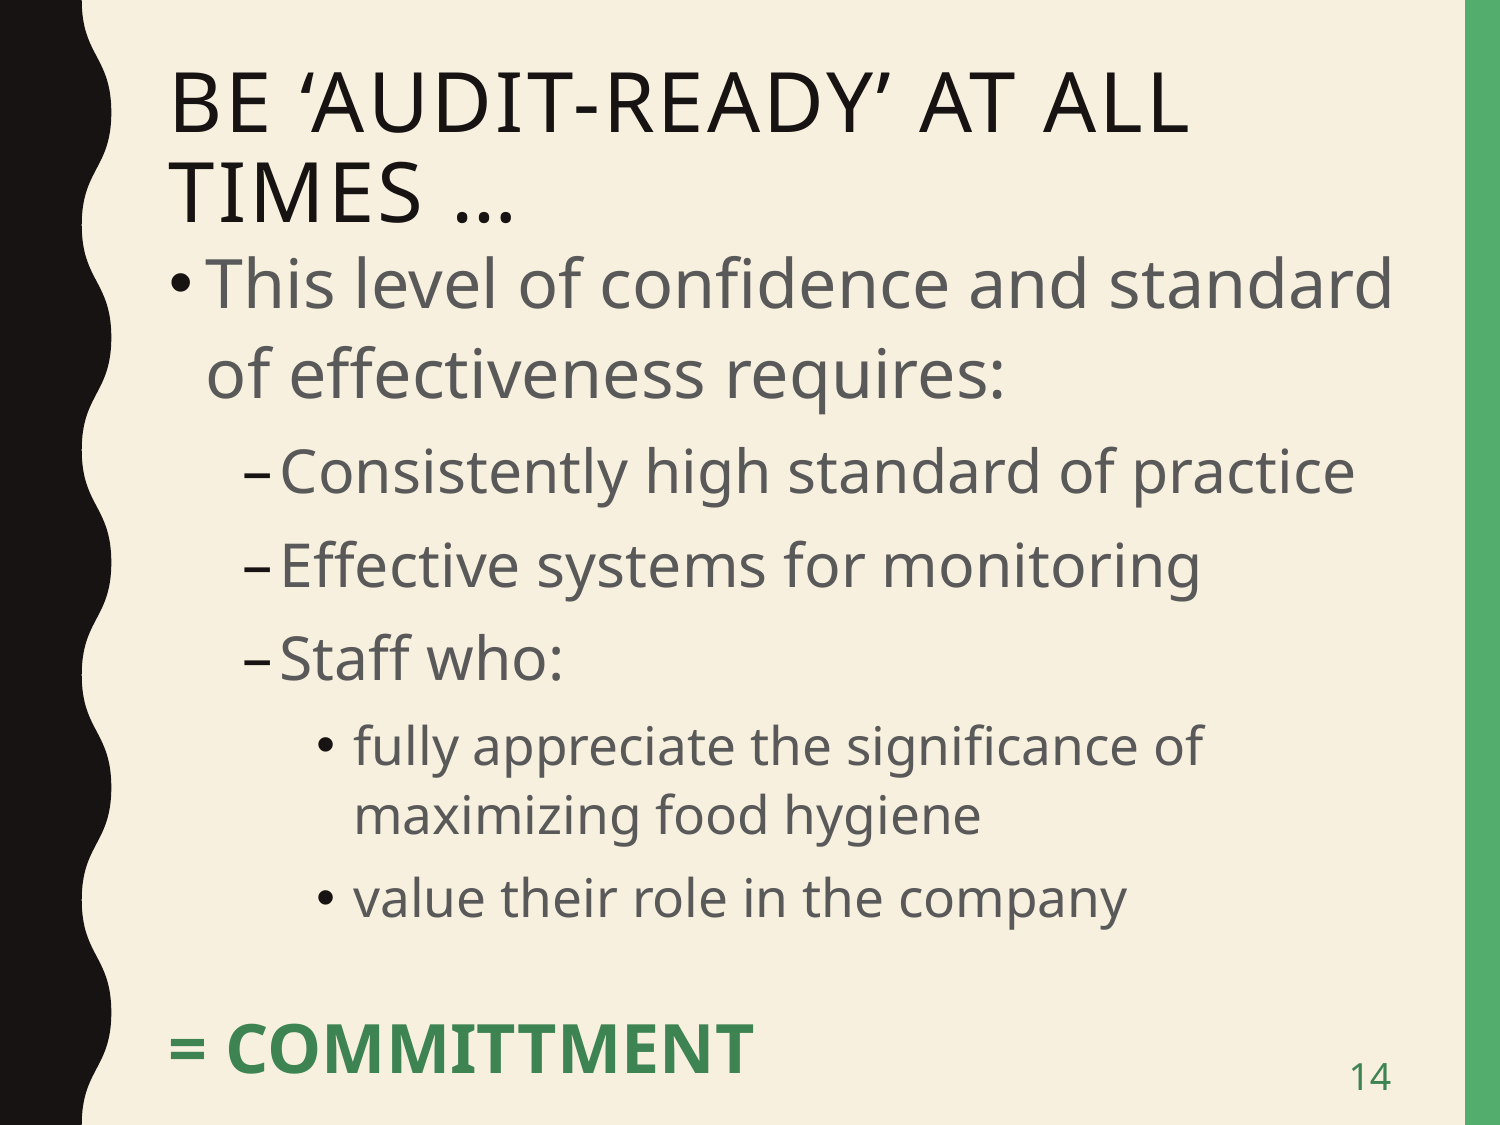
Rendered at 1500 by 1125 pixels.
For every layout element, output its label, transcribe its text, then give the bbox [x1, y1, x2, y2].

title Be ‘audit-ready’ at all times … [154, 62, 1407, 224]
list This level of confidence and standard of effectiveness requires: Consistently high standard of practice Effective systems for monitoring Staff who: fully appreciate the significance of maximizing food hygiene value their role in the company = COMMITTMENT [154, 224, 1438, 1113]
slide_number 14 [1059, 1045, 1407, 1103]
